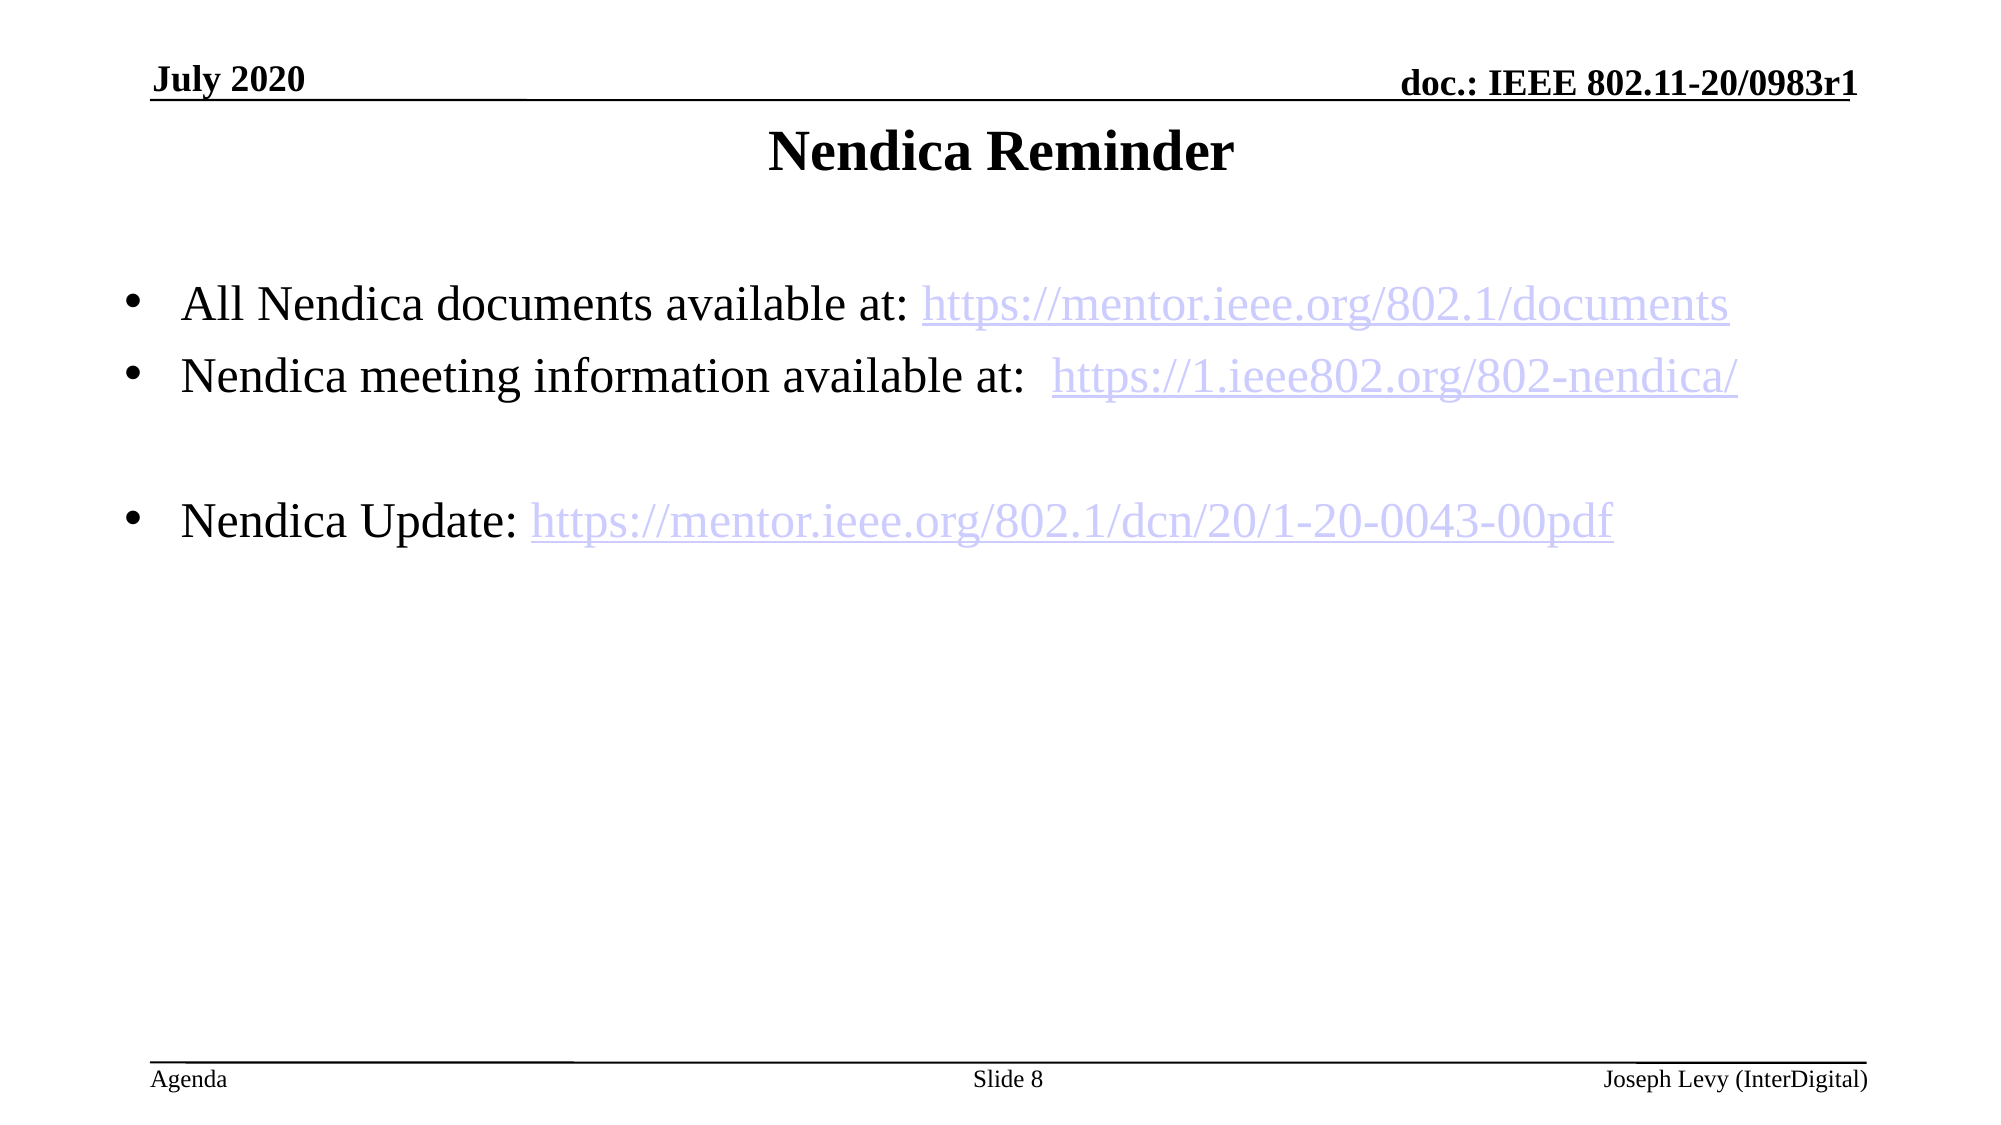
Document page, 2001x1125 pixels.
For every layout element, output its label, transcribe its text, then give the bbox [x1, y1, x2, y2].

footer Joseph Levy (InterDigital) [1171, 1061, 1869, 1093]
slide_number Slide 8 [950, 1061, 1067, 1123]
title Nendica Reminder [152, 105, 1853, 188]
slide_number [152, 54, 563, 100]
list All Nendica documents available at: https://mentor.ieee.org/802.1/documents Nendica meeting information available at: https://1.ieee802.org/802-nendica/ Nendica Update: https://mentor.ieee.org/802.1/dcn/20/1-20-0043-00pdf [108, 262, 1908, 626]
